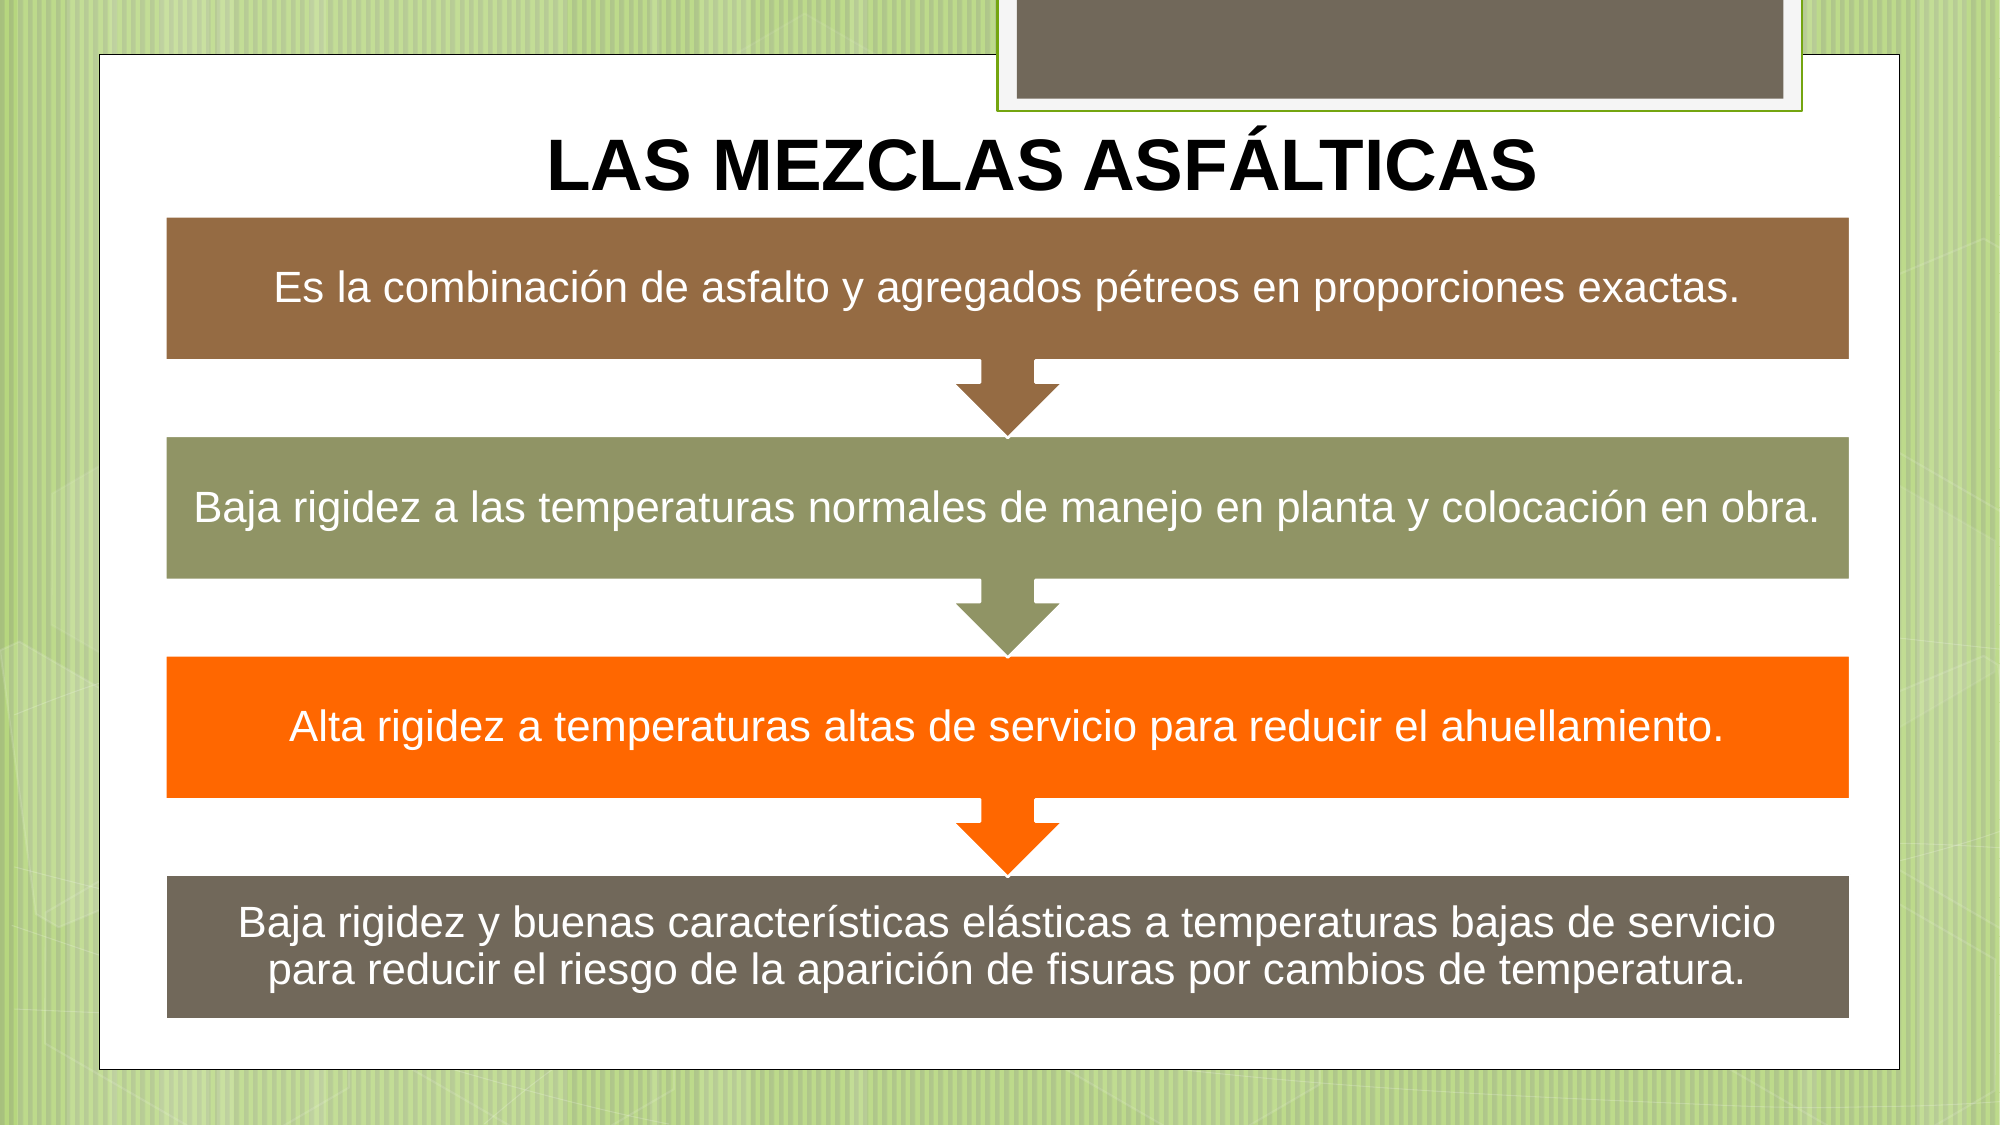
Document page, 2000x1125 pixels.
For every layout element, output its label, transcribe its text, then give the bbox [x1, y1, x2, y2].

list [164, 215, 1851, 1020]
title LAS MEZCLAS ASFÁLTICAS [527, 90, 1567, 214]
